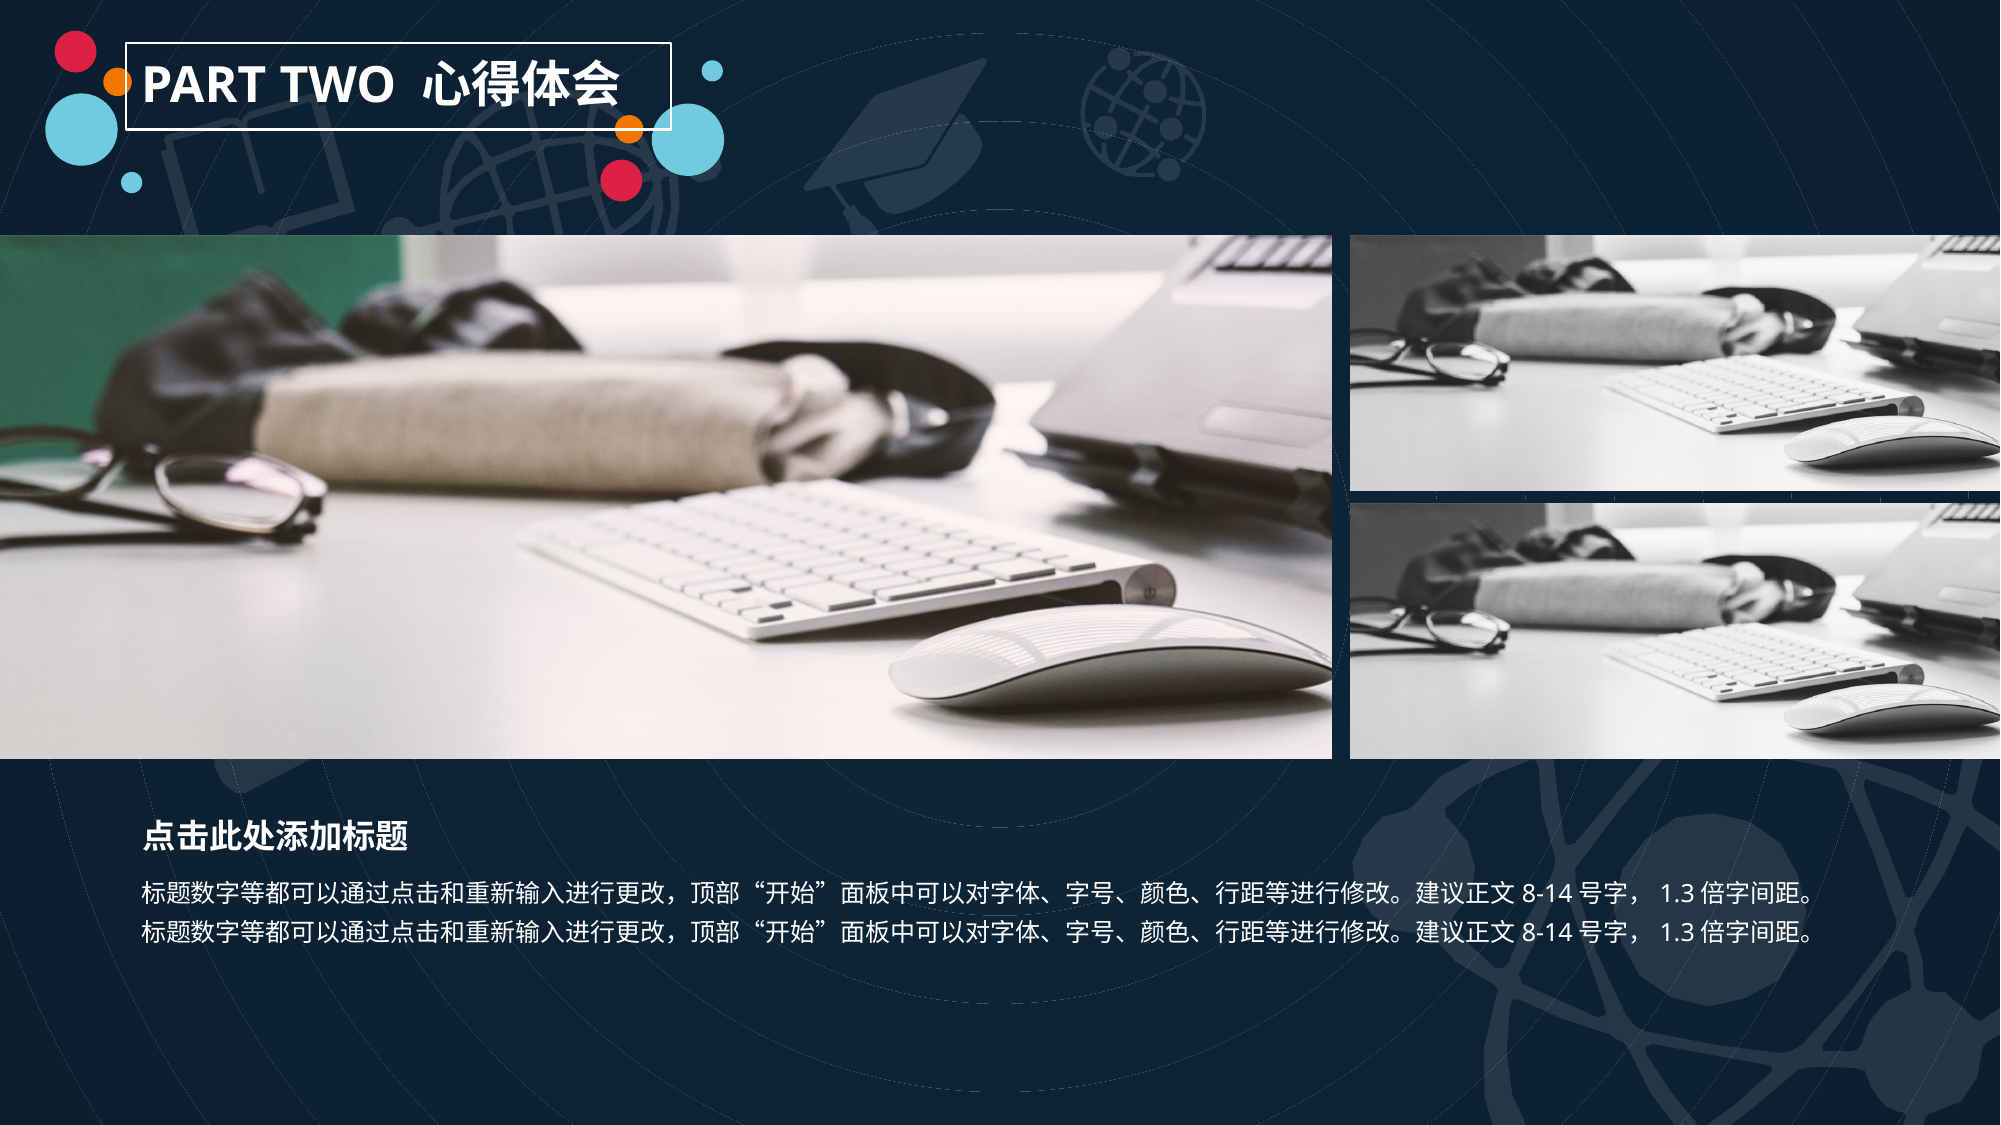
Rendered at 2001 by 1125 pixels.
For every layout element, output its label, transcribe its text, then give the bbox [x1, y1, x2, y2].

text_box 标题数字等都可以通过点击和重新输入进行更改，顶部“开始”面板中可以对字体、字号、颜色、行距等进行修改。建议正文8-14号字，1.3倍字间距。标题数字等都可以通过点击和重新输入进行更改，顶部“开始”面板中可以对字体、字号、颜色、行距等进行修改。建议正文8-14号字，1.3倍字间距。 [126, 861, 1817, 954]
picture [1349, 502, 2000, 759]
picture [1349, 235, 2000, 491]
text_box 点击此处添加标题 [128, 796, 424, 863]
list PART TWO 心得体会 [125, 42, 672, 131]
picture [0, 235, 1332, 759]
